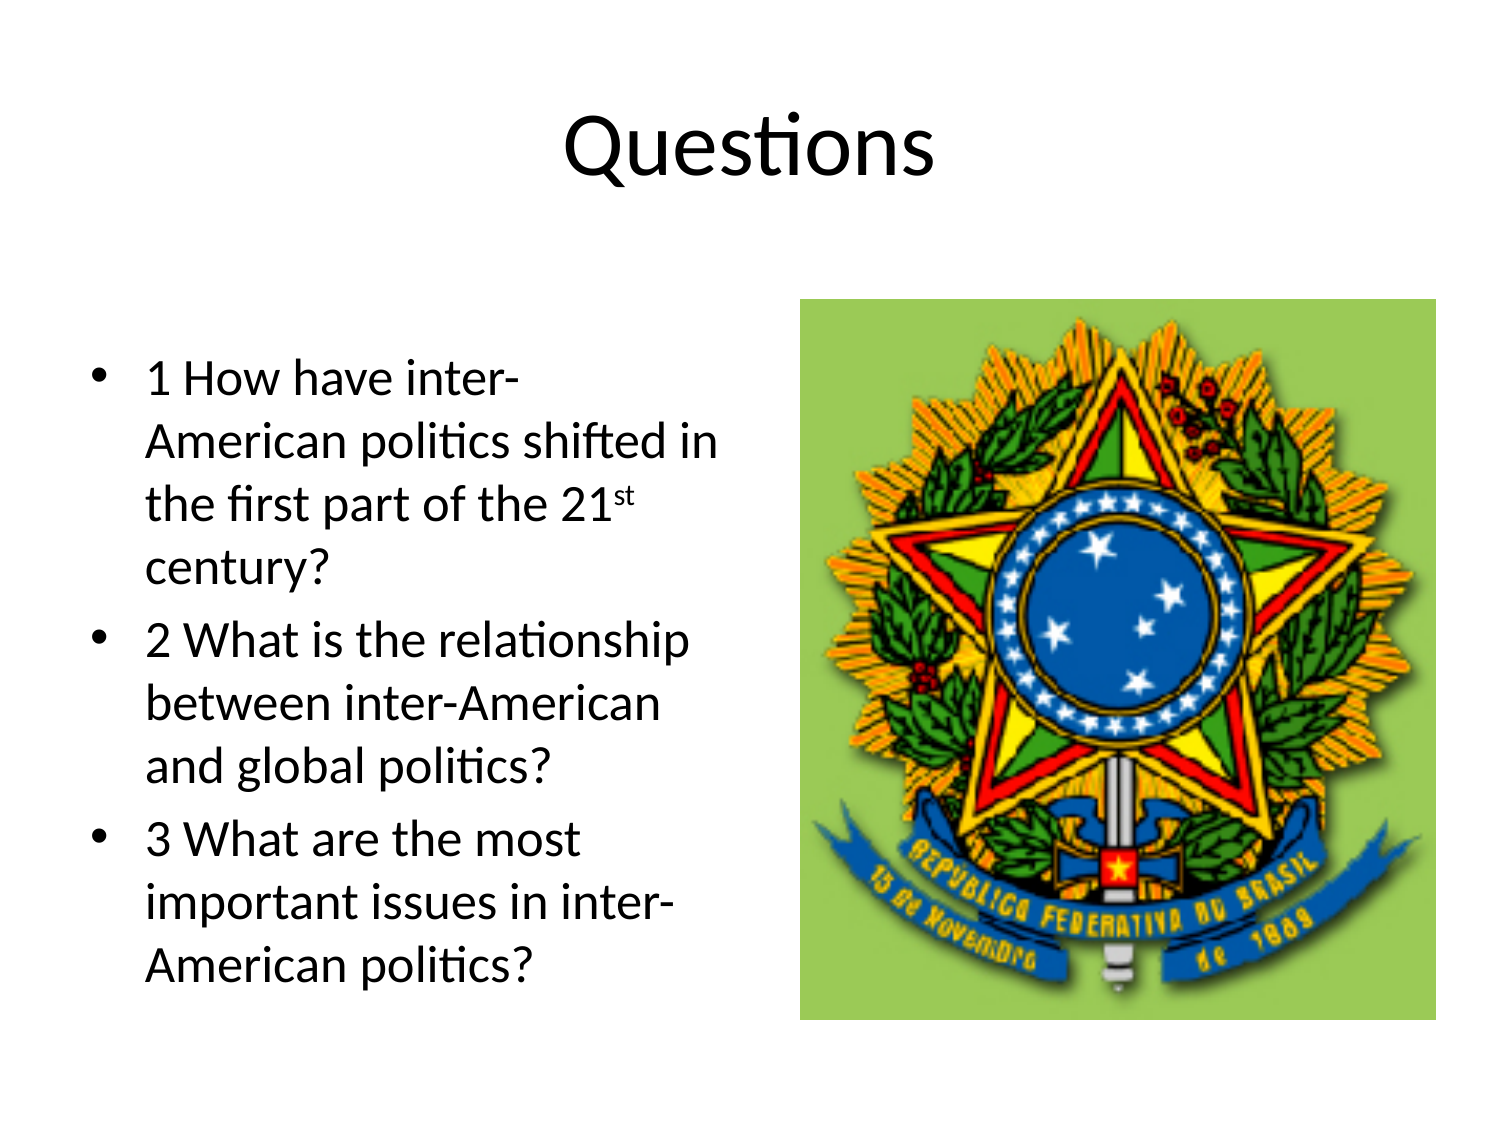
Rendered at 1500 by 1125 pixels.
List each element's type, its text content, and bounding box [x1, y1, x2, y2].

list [799, 299, 1436, 1021]
title Questions [75, 45, 1425, 233]
list 1 How have inter-American politics shifted in the first part of the 21st century? 2 What is the relationship between inter-American and global politics? 3 What are the most important issues in inter-American politics? [75, 262, 738, 1005]
